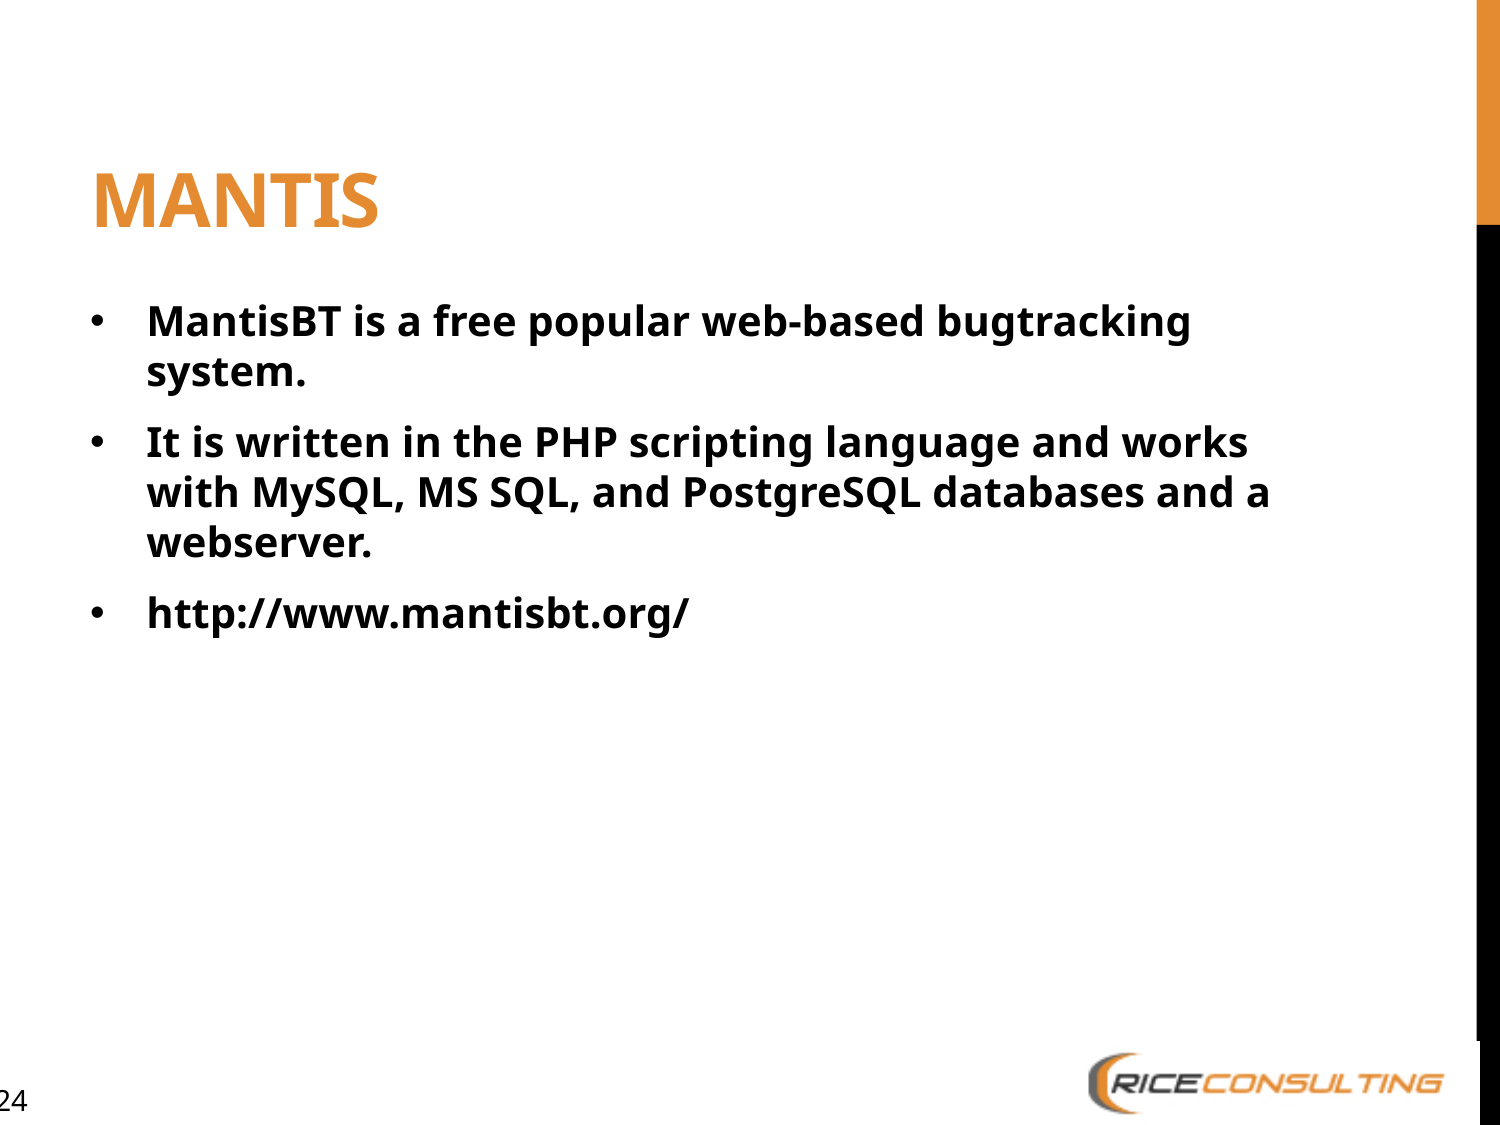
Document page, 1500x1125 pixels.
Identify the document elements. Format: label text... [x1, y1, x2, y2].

title Mantis [75, 24, 1025, 250]
list MantisBT is a free popular web-based bugtracking system. It is written in the PHP scripting language and works with MySQL, MS SQL, and PostgreSQL databases and a webserver. http://www.mantisbt.org/ [75, 287, 1325, 1005]
picture [1062, 1041, 1480, 1125]
